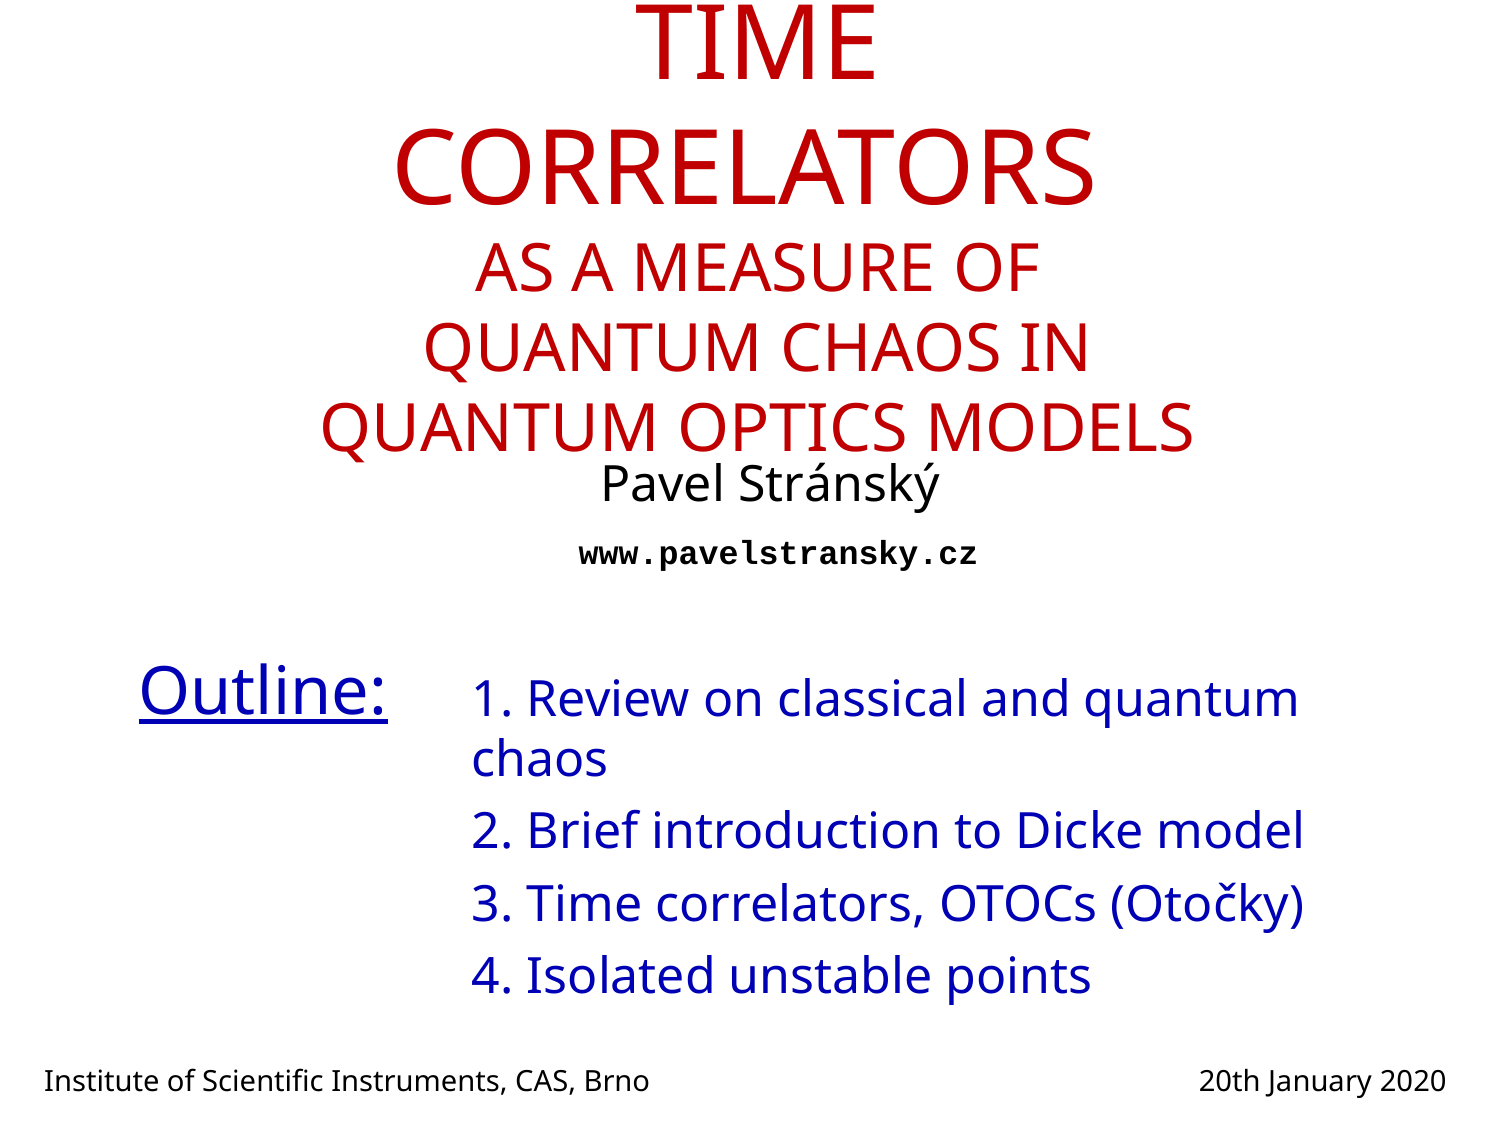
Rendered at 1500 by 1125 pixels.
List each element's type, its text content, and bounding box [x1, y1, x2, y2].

text_box Outline: [110, 640, 416, 735]
text_box Institute of Scientific Instruments, CAS, Brno [29, 1055, 1178, 1105]
text_box 20th January 2020 [1183, 1055, 1462, 1105]
text_box 1. Review on classical and quantum chaos 2. Brief introduction to Dicke model 3. Time correlators, OTOCs (Otočky) 4. Isolated unstable points [457, 658, 1445, 1012]
text_box Pavel Stránský [346, 444, 1194, 520]
text_box Time correlators as a measure of quantum chaos in quantum optics models [299, 25, 1216, 415]
text_box www.pavelstransky.cz [422, 523, 1135, 579]
